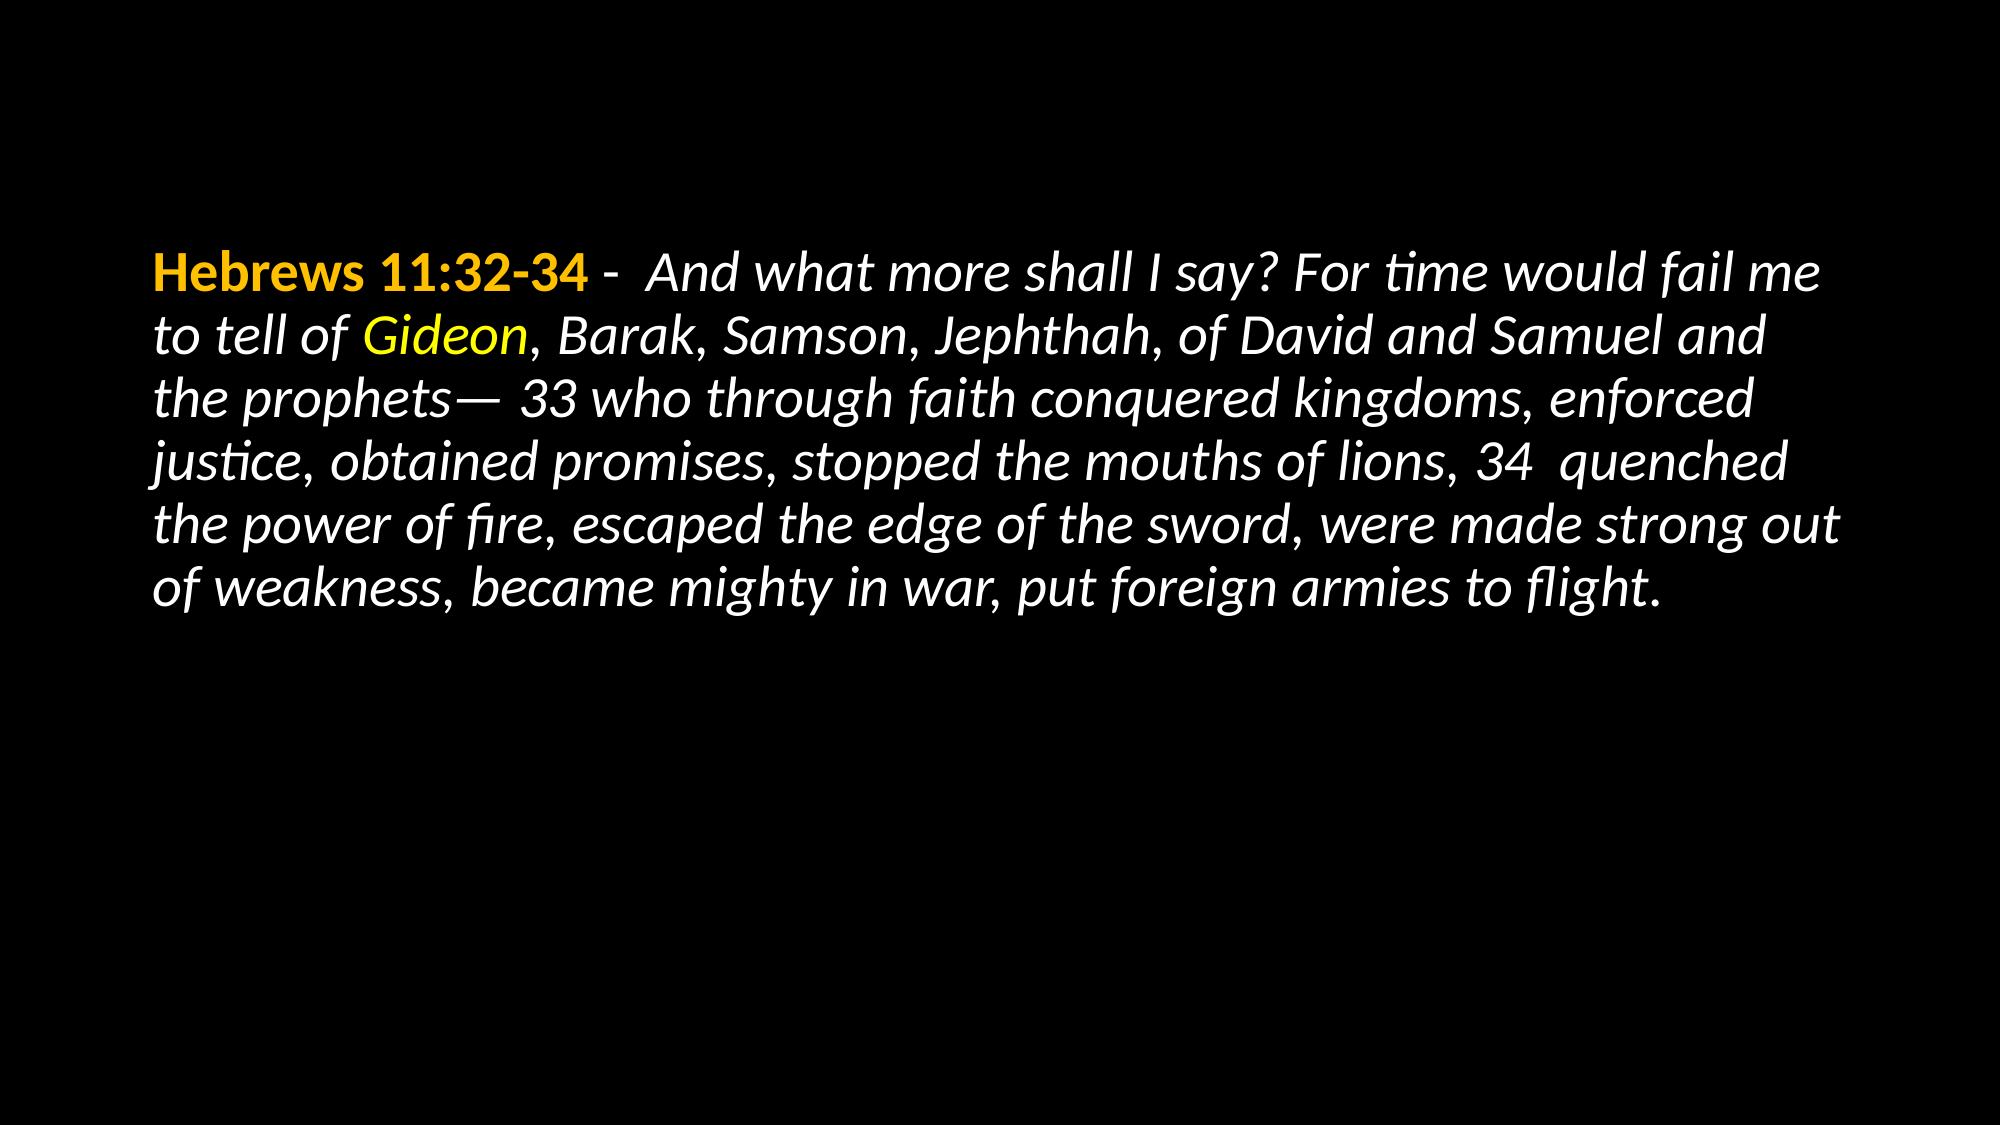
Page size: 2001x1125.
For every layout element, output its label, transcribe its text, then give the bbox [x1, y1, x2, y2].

list Hebrews 11:32-34 - And what more shall I say? For time would fail me to tell of Gideon, Barak, Samson, Jephthah, of David and Samuel and the prophets— 33 who through faith conquered kingdoms, enforced justice, obtained promises, stopped the mouths of lions, 34 quenched the power of fire, escaped the edge of the sword, were made strong out of weakness, became mighty in war, put foreign armies to flight. [137, 233, 1863, 1014]
